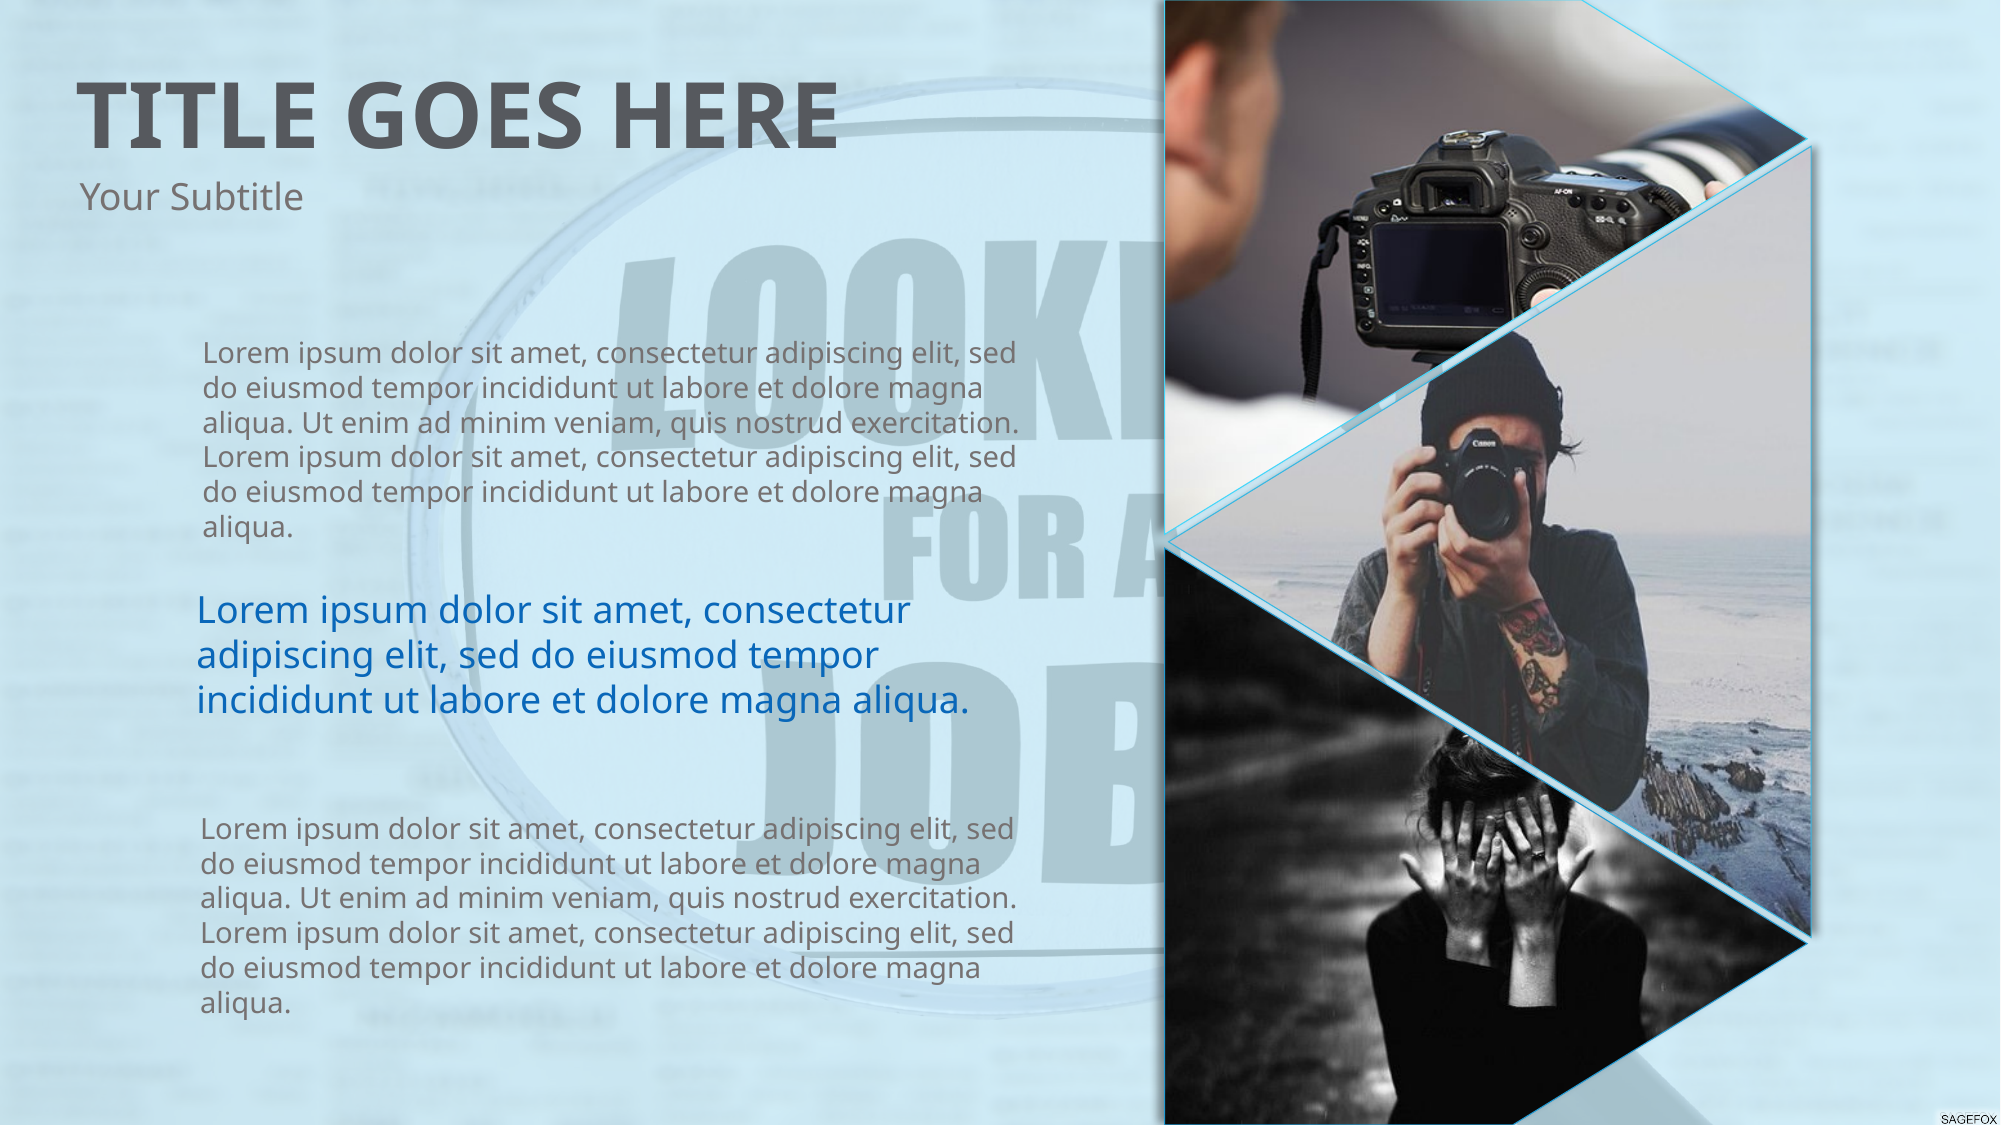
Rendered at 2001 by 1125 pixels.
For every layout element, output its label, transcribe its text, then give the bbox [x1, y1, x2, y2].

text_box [60, 49, 1020, 227]
picture [1938, 1114, 1999, 1125]
text_box Lorem ipsum dolor sit amet, consectetur adipiscing elit, sed do eiusmod tempor incididunt ut labore et dolore magna aliqua. [181, 578, 1047, 729]
text_box [1166, 144, 1813, 940]
text_box Lorem ipsum dolor sit amet, consectetur adipiscing elit, sed do eiusmod tempor incididunt ut labore et dolore magna aliqua. Ut enim ad minim veniam, quis nostrud exercitation. Lorem ipsum dolor sit amet, consectetur adipiscing elit, sed do eiusmod tempor incididunt ut labore et dolore magna aliqua. [185, 802, 1050, 1028]
text_box [1163, 0, 1810, 537]
text_box Lorem ipsum dolor sit amet, consectetur adipiscing elit, sed do eiusmod tempor incididunt ut labore et dolore magna aliqua. Ut enim ad minim veniam, quis nostrud exercitation. Lorem ipsum dolor sit amet, consectetur adipiscing elit, sed do eiusmod tempor incididunt ut labore et dolore magna aliqua. [187, 326, 1053, 552]
text_box [1163, 546, 1810, 1125]
